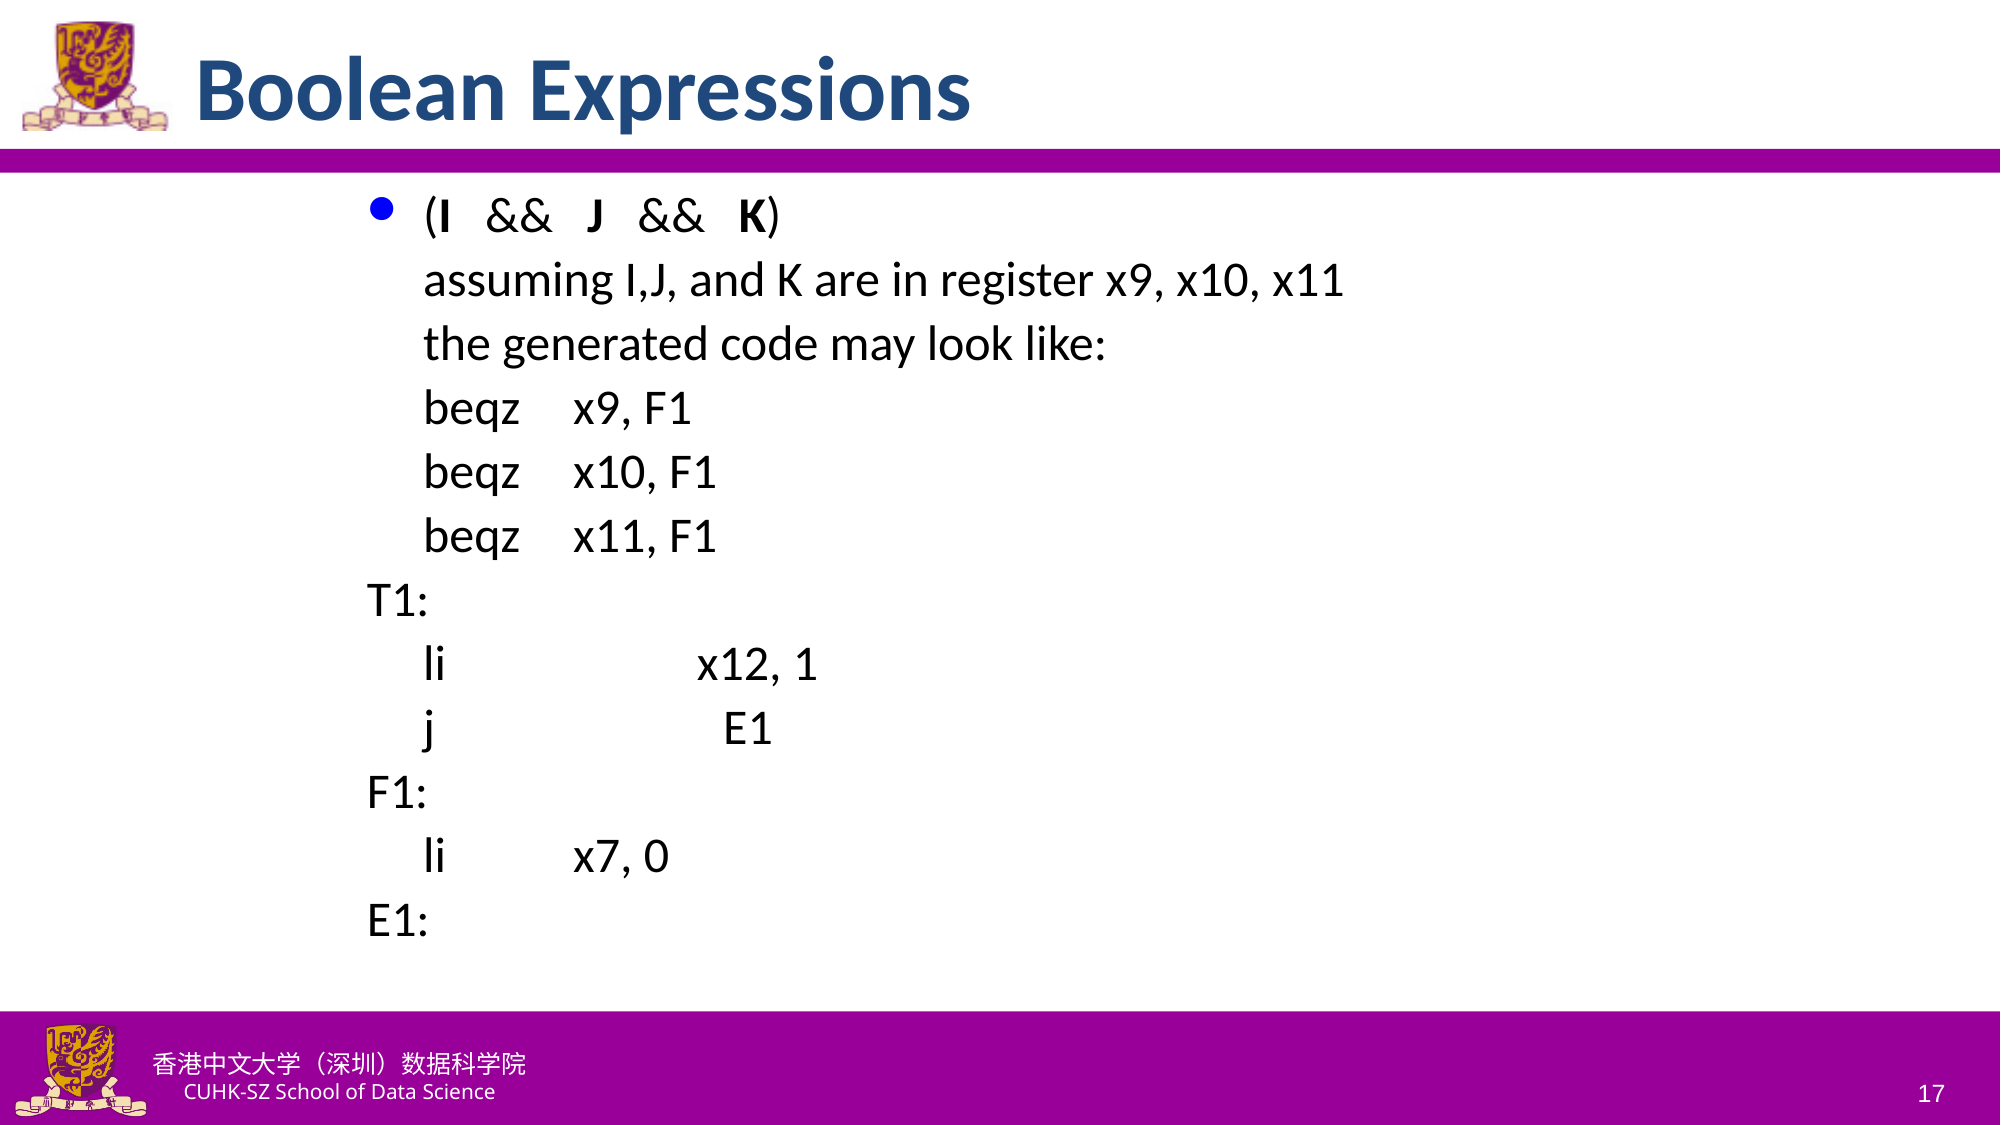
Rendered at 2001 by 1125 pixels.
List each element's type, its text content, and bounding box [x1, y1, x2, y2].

slide_number 17 [1493, 1070, 1961, 1125]
picture [21, 20, 173, 131]
title Boolean Expressions [179, 34, 1677, 134]
picture [14, 1023, 149, 1117]
text_box (I && J && K) assuming I,J, and K are in register x9, x10, x11 the generated code may look like: beqz x9, F1 beqz x10, F1 beqz x11, F1 T1: li x12, 1 j E1 F1: li x7, 0 E1: [351, 182, 1627, 995]
